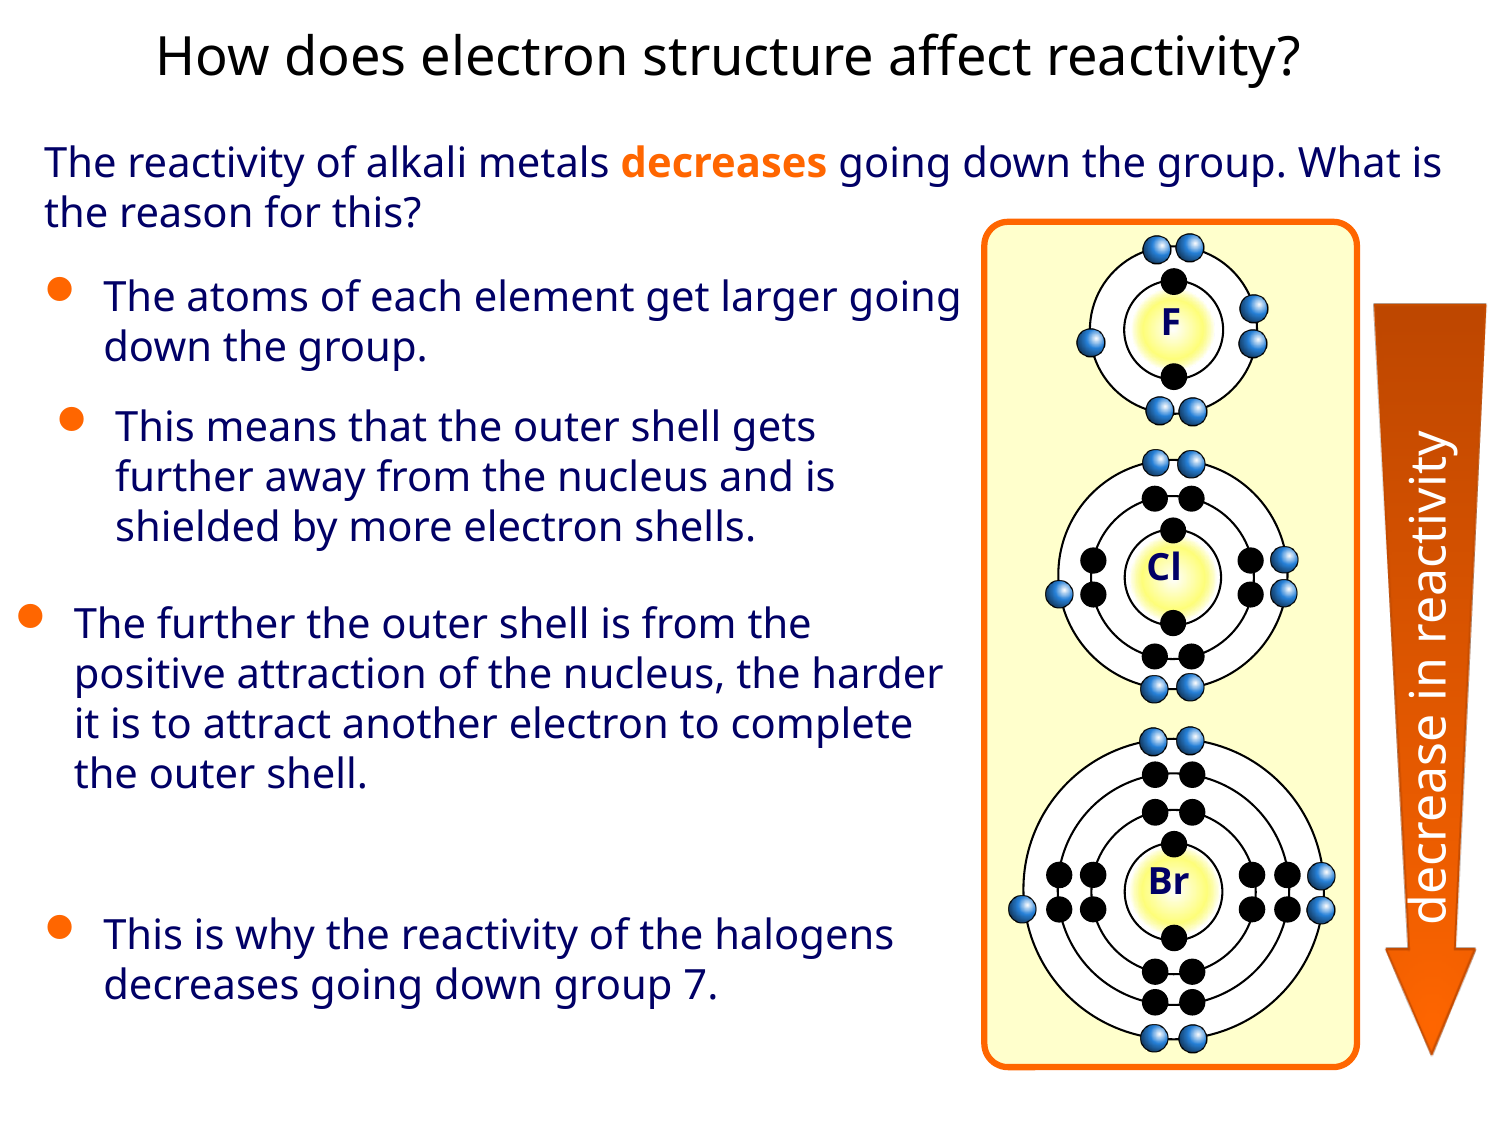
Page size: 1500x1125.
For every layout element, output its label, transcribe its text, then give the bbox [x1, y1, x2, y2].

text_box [1069, 227, 1274, 432]
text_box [1039, 442, 1304, 709]
text_box The reactivity of alkali metals decreases going down the group. What is the reason for this? [29, 128, 1461, 244]
text_box This means that the outer shell gets further away from the nucleus and is shielded by more electron shells. [41, 392, 975, 557]
text_box The further the outer shell is from the positive attraction of the nucleus, the harder it is to attract another electron to complete the outer shell. [0, 589, 977, 805]
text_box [1002, 720, 1341, 1059]
title How does electron structure affect reactivity? [91, 8, 1367, 99]
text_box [1322, 293, 1495, 1125]
text_box This is why the reactivity of the halogens decreases going down group 7. [29, 900, 984, 1016]
text_box The atoms of each element get larger going down the group. [29, 261, 984, 377]
text_box [984, 221, 1357, 1067]
